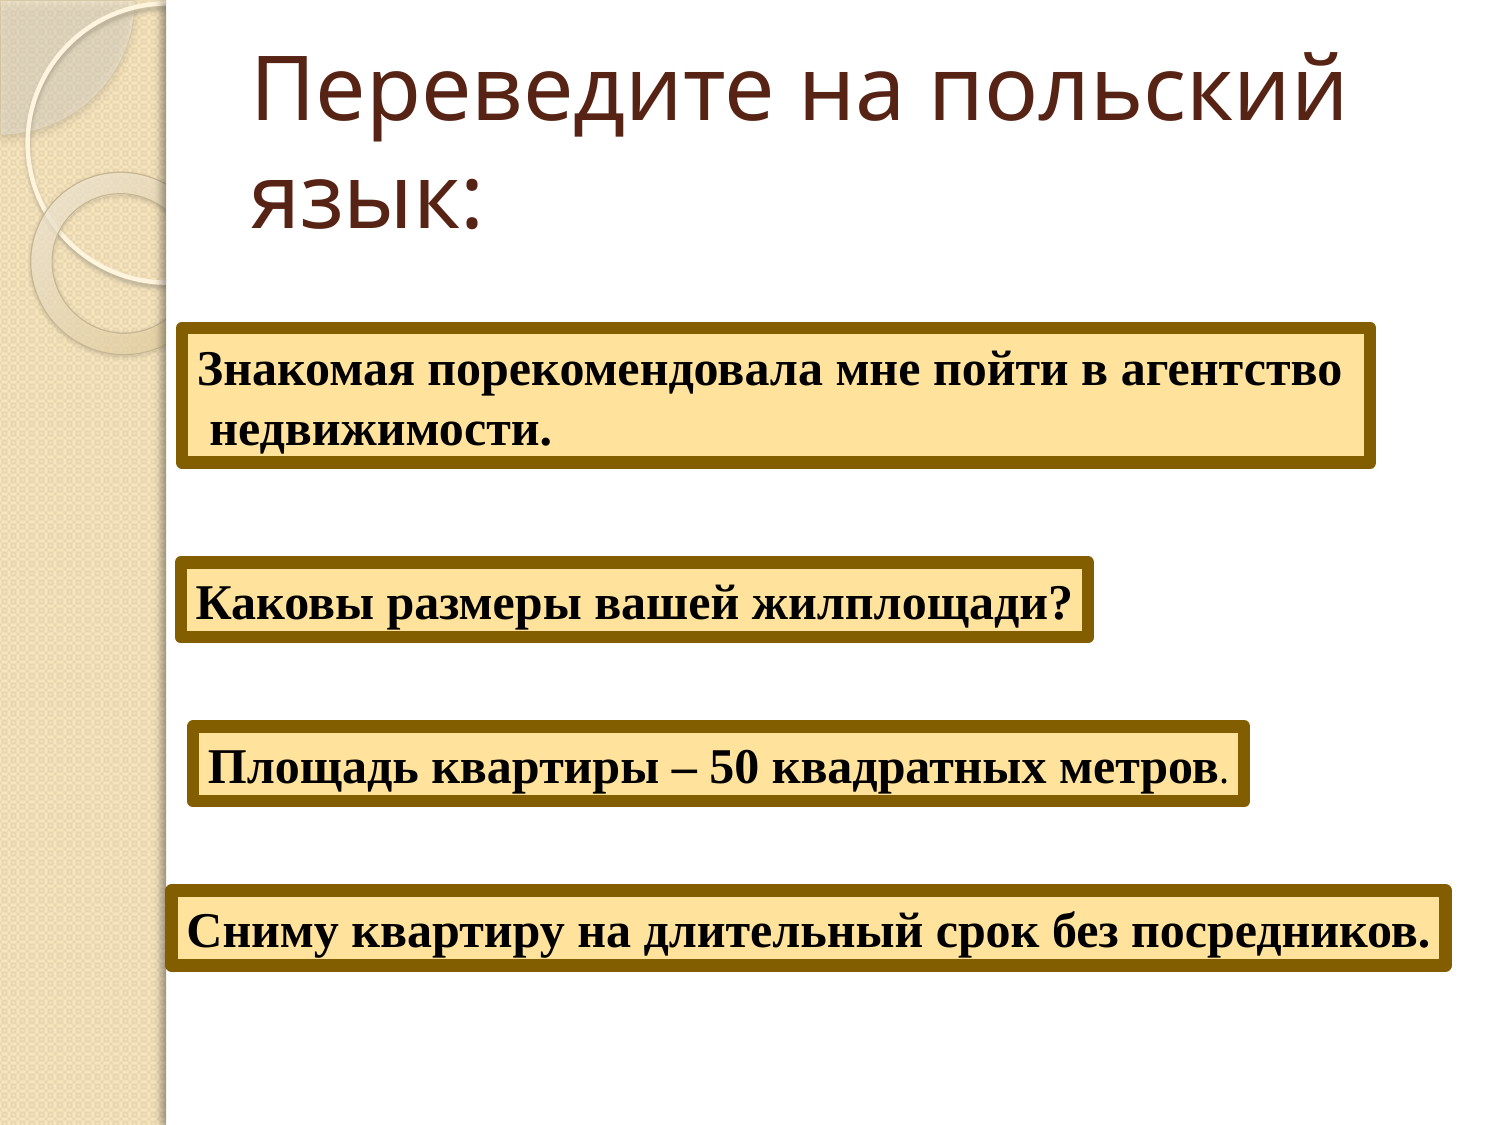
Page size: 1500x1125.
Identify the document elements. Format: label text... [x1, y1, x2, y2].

text_box Сниму квартиру на длительный срок без посредников. [171, 890, 1446, 966]
text_box Площадь квартиры – 50 квадратных метров. [193, 726, 1245, 802]
text_box Каковы размеры вашей жилплощади? [180, 562, 1088, 638]
title Переведите на польский язык: [235, 45, 1466, 233]
text_box Знакомая порекомендовала мне пойти в агентство недвижимости. [182, 328, 1371, 463]
